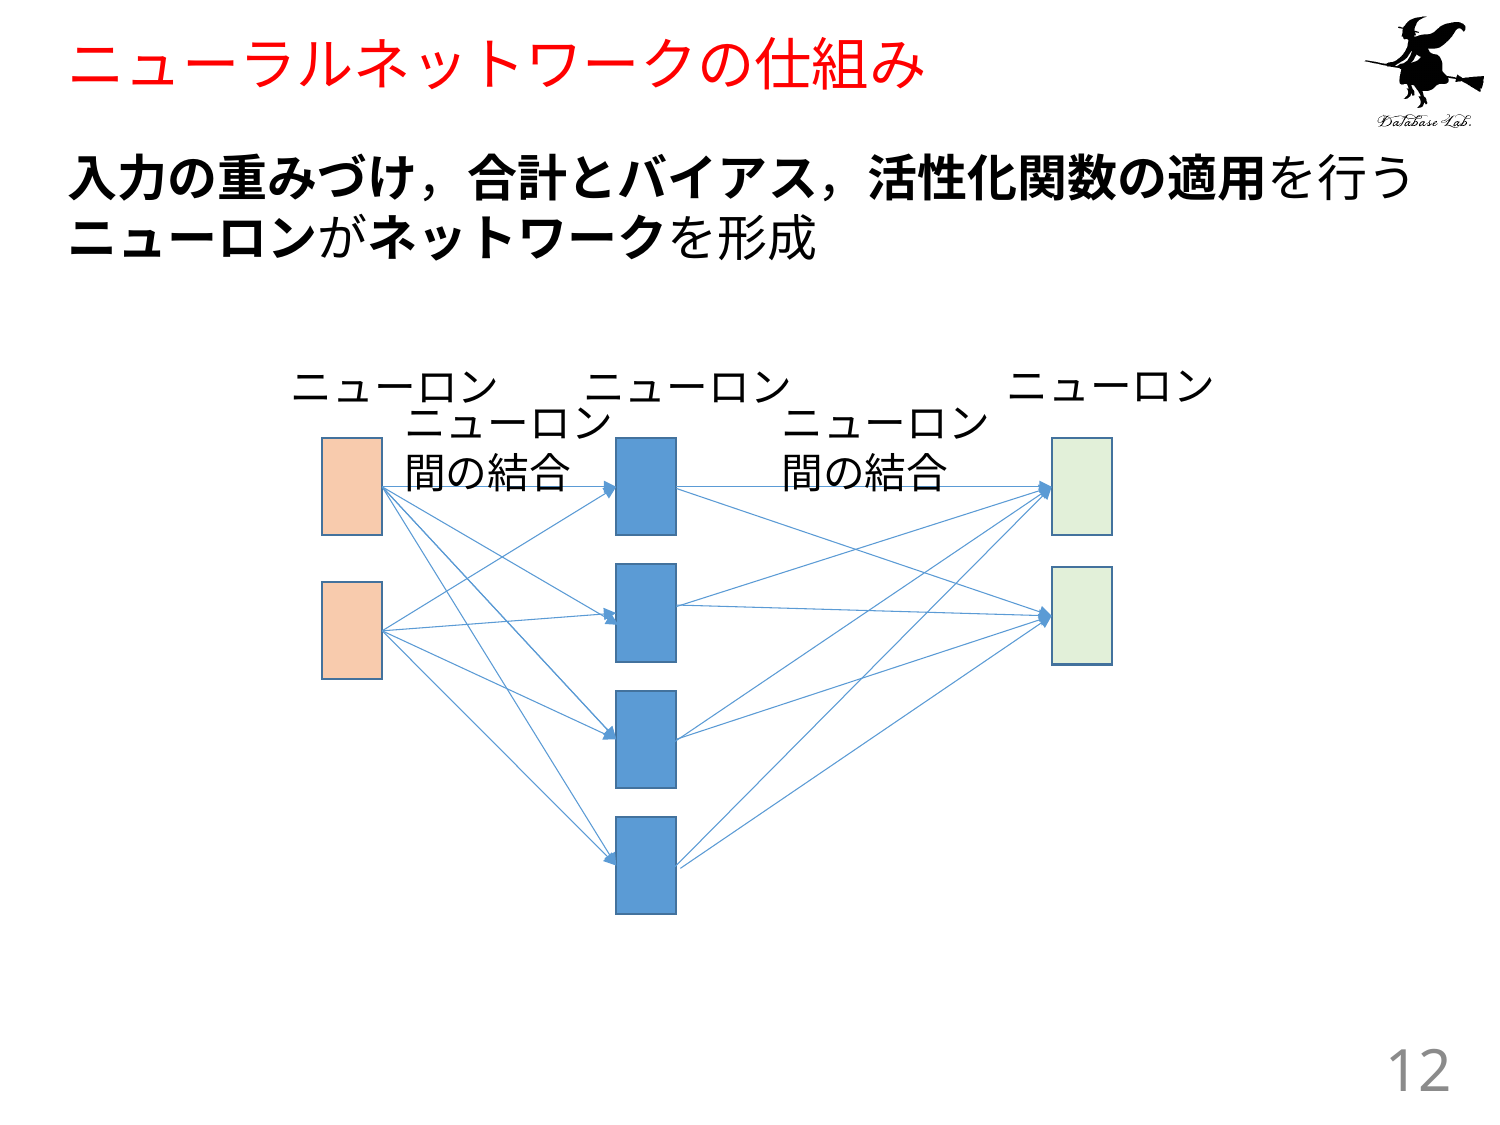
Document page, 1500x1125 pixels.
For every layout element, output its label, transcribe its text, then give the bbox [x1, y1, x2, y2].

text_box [676, 615, 680, 740]
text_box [382, 613, 617, 630]
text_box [382, 630, 617, 866]
slide_number 12 [1129, 1042, 1467, 1103]
text_box ニューロン [568, 353, 807, 419]
text_box [321, 437, 383, 536]
text_box ニューロン間の結合 [766, 389, 1024, 486]
text_box [617, 690, 672, 789]
text_box [617, 563, 672, 663]
text_box [1052, 566, 1113, 666]
text_box ニューロン [276, 353, 515, 418]
list 入力の重みづけ，合計とバイアス，活性化関数の適用を行うニューロンがネットワークを形成 [52, 138, 1493, 1014]
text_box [672, 486, 1052, 870]
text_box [680, 615, 1052, 869]
text_box [615, 816, 677, 915]
picture [1362, 14, 1486, 130]
text_box ニューロン間の結合 [389, 389, 647, 505]
text_box [1051, 437, 1113, 536]
text_box ニューロン [991, 352, 1231, 418]
text_box [619, 437, 677, 536]
title ニューラルネットワークの仕組み [52, 28, 1441, 106]
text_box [382, 486, 617, 613]
text_box [321, 581, 382, 680]
